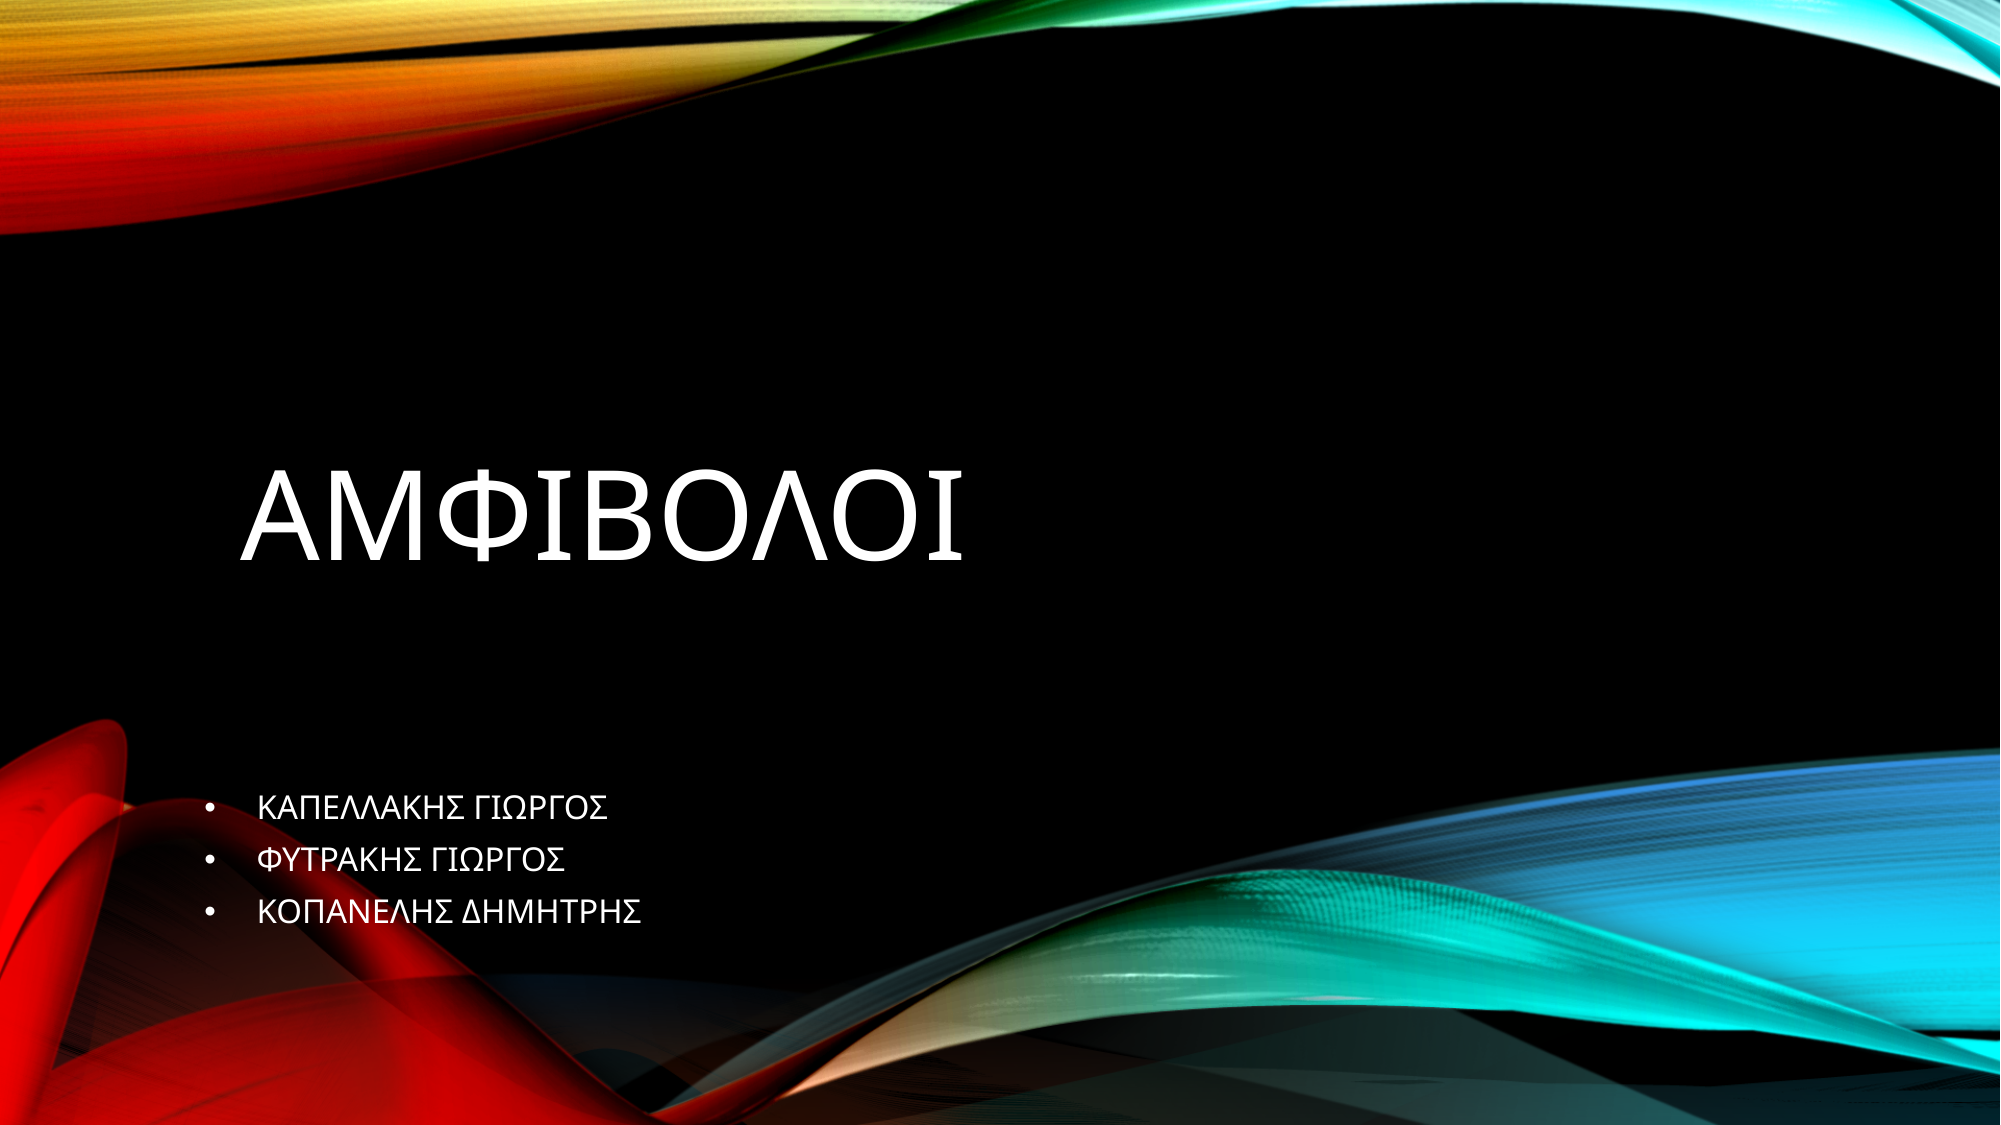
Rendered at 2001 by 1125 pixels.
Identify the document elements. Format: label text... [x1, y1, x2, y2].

picture [0, 717, 2000, 1125]
subtitle ΚΑΠΕΛΛΑΚΗΣ ΓΙΩΡΓΟΣ ΦΥΤΡΑΚΗΣ ΓΙΩΡΓΟΣ ΚΟΠΑΝΕΛΗΣ ΔΗΜΗΤΡΗΣ [189, 783, 1638, 940]
title ΑΜΦΙΒΟΛΟI [225, 295, 1775, 596]
picture [0, 0, 2000, 237]
